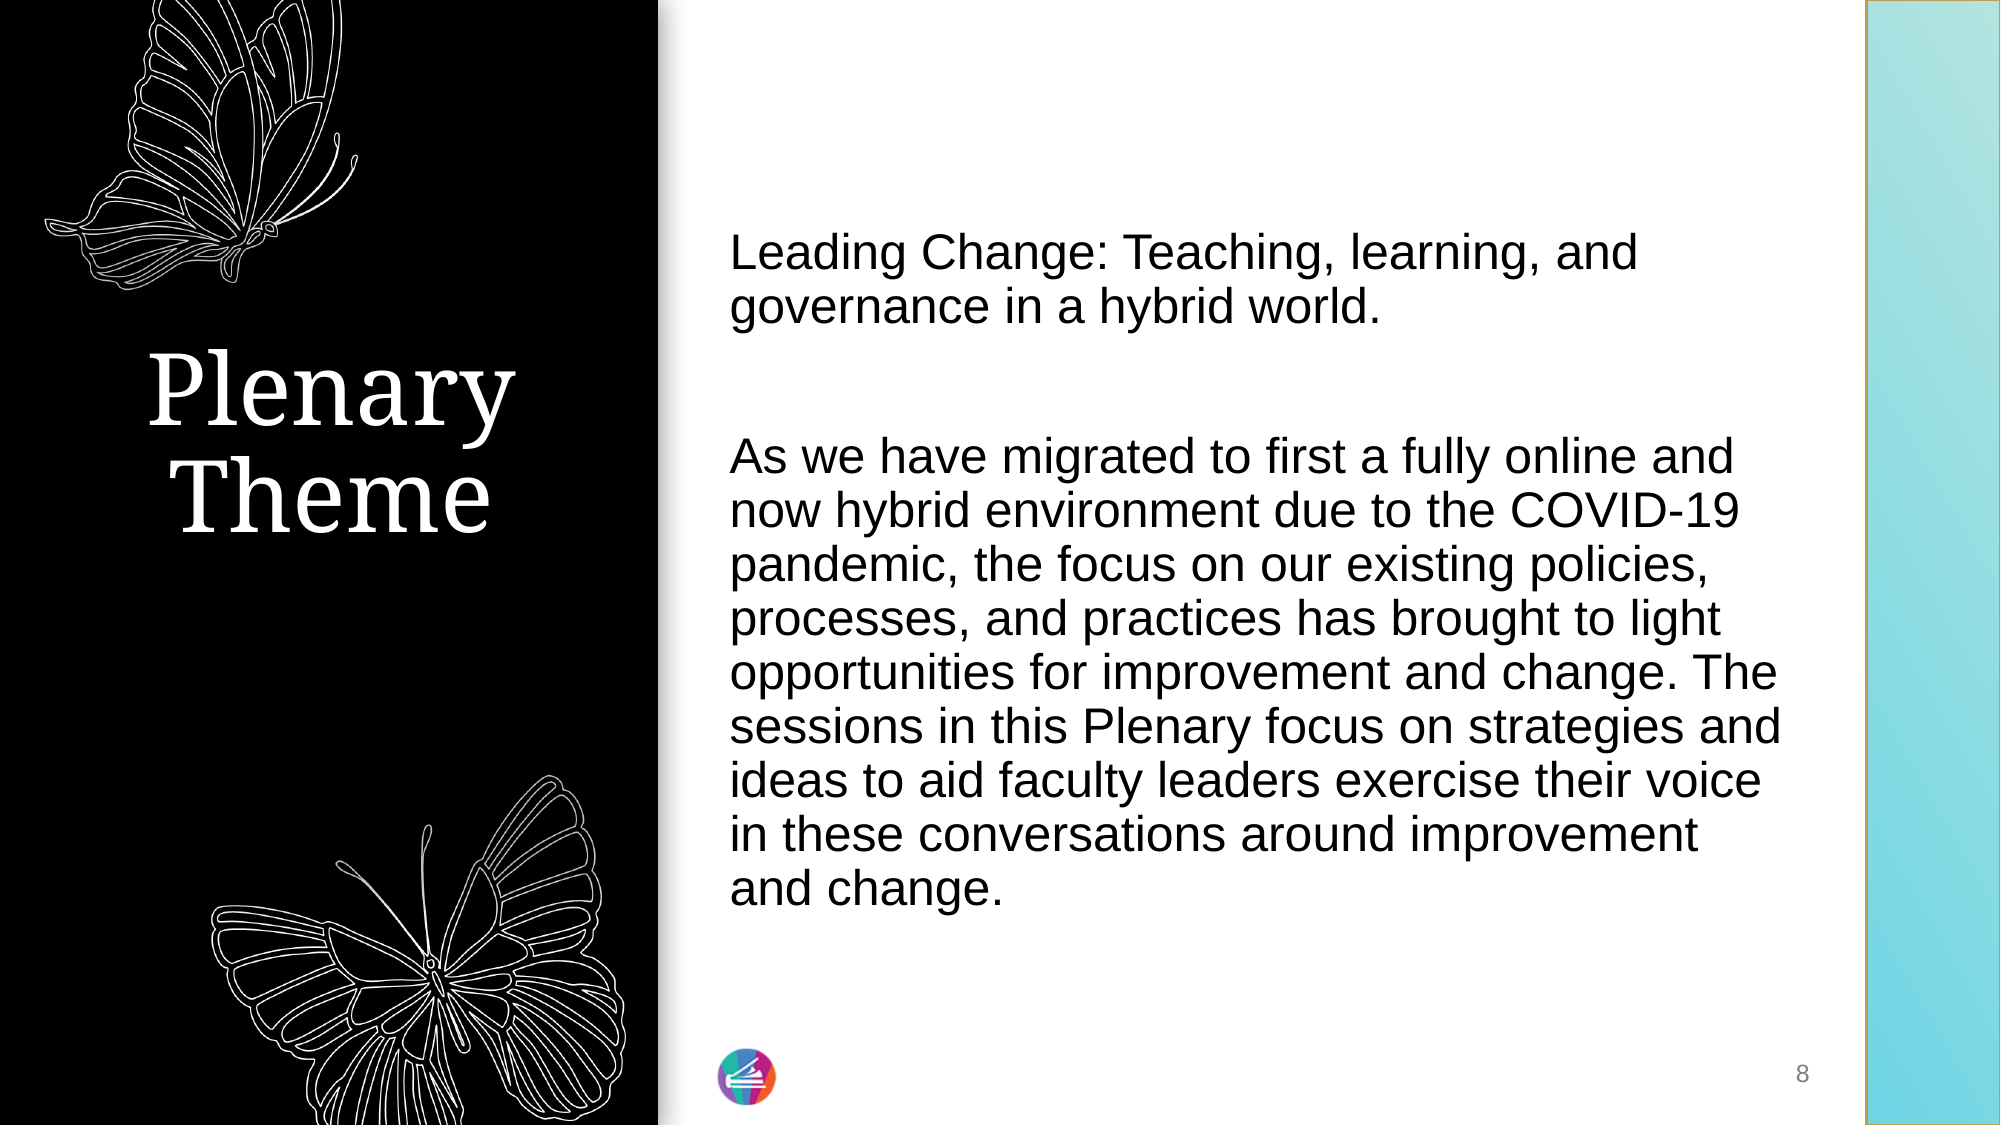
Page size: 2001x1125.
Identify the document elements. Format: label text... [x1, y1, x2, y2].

slide_number 8 [1622, 1042, 1810, 1104]
list Leading Change: Teaching, learning, and governance in a hybrid world. As we have migrated to first a fully online and now hybrid environment due to the COVID-19 pandemic, the focus on our existing policies, processes, and practices has brought to light opportunities for improvement and change. The sessions in this Plenary focus on strategies and ideas to aid faculty leaders exercise their voice in these conversations around improvement and change. [714, 219, 1810, 1022]
title Plenary Theme [37, 297, 626, 563]
picture [715, 1046, 778, 1108]
picture [0, 0, 658, 1125]
